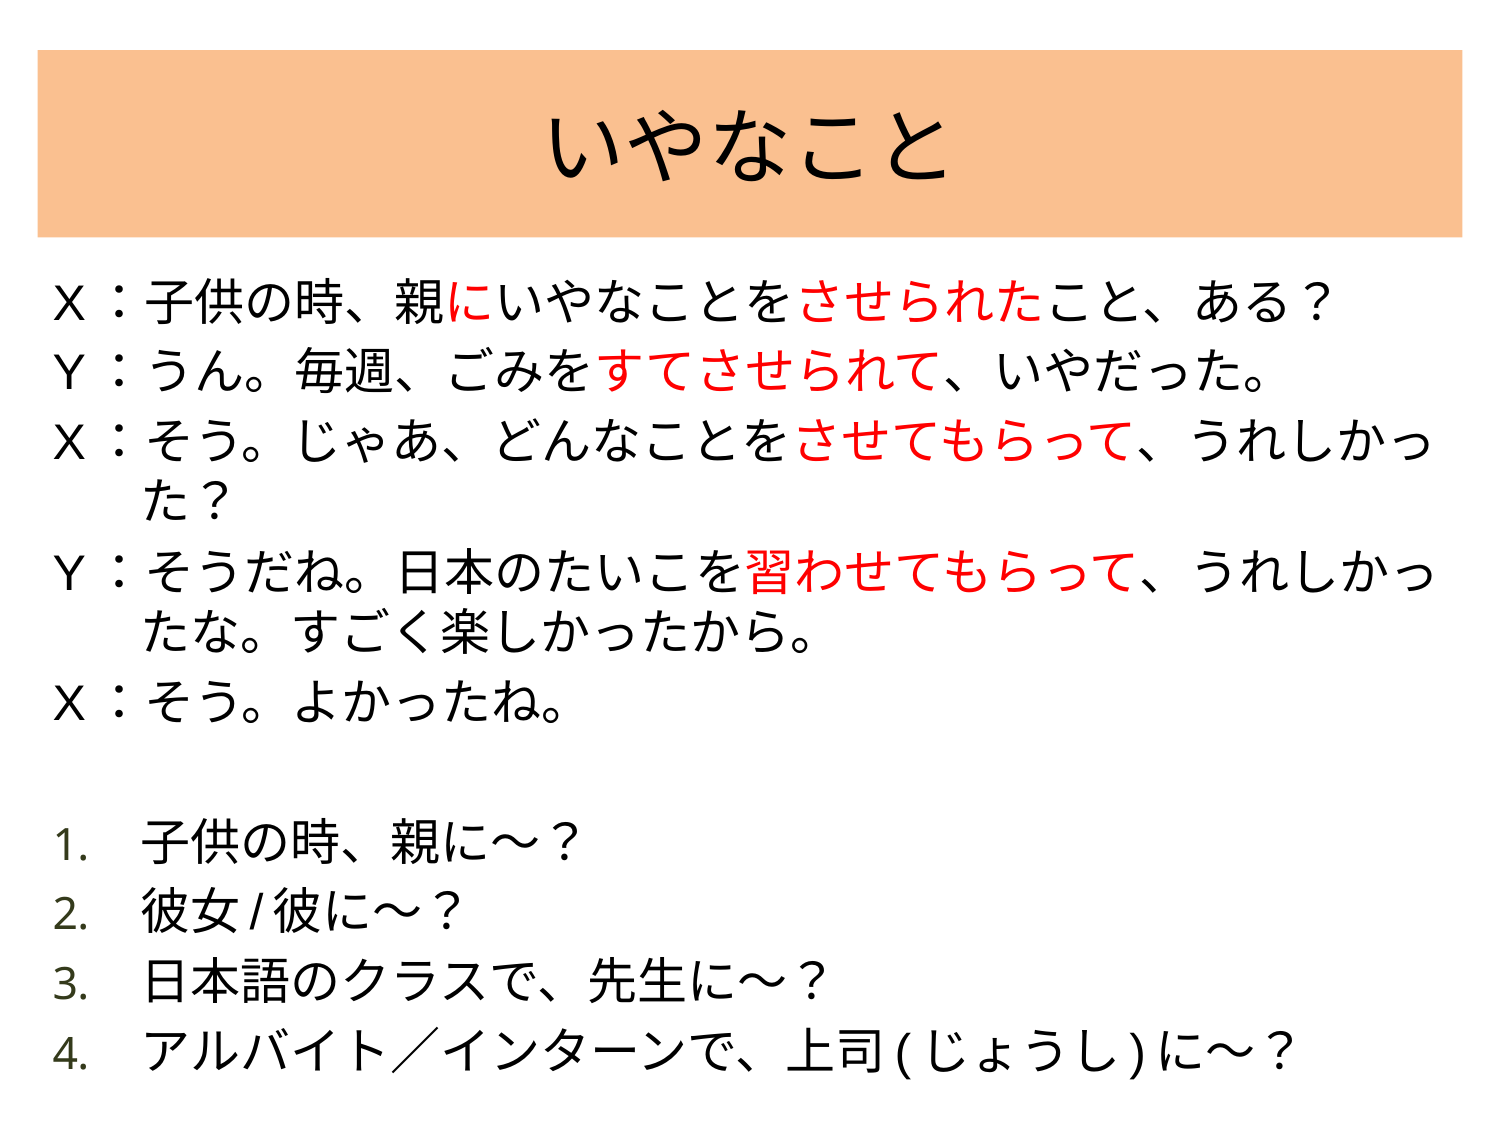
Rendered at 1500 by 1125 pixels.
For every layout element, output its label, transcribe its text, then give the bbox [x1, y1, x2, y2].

list X：子供の時、親にいやなことをさせられたこと、ある？ Y：うん。毎週、ごみをすてさせられて、いやだった。 X：そう。じゃあ、どんなことをさせてもらって、うれしかった？ Y：そうだね。日本のたいこを習わせてもらって、うれしかったな。すごく楽しかったから。 X：そう。よかったね。 子供の時、親に〜？ 彼女/彼に～？ 日本語のクラスで、先生に〜？ アルバイト／インターンで、上司(じょうし)に〜？ [37, 262, 1463, 1088]
title いやなこと [37, 50, 1463, 238]
